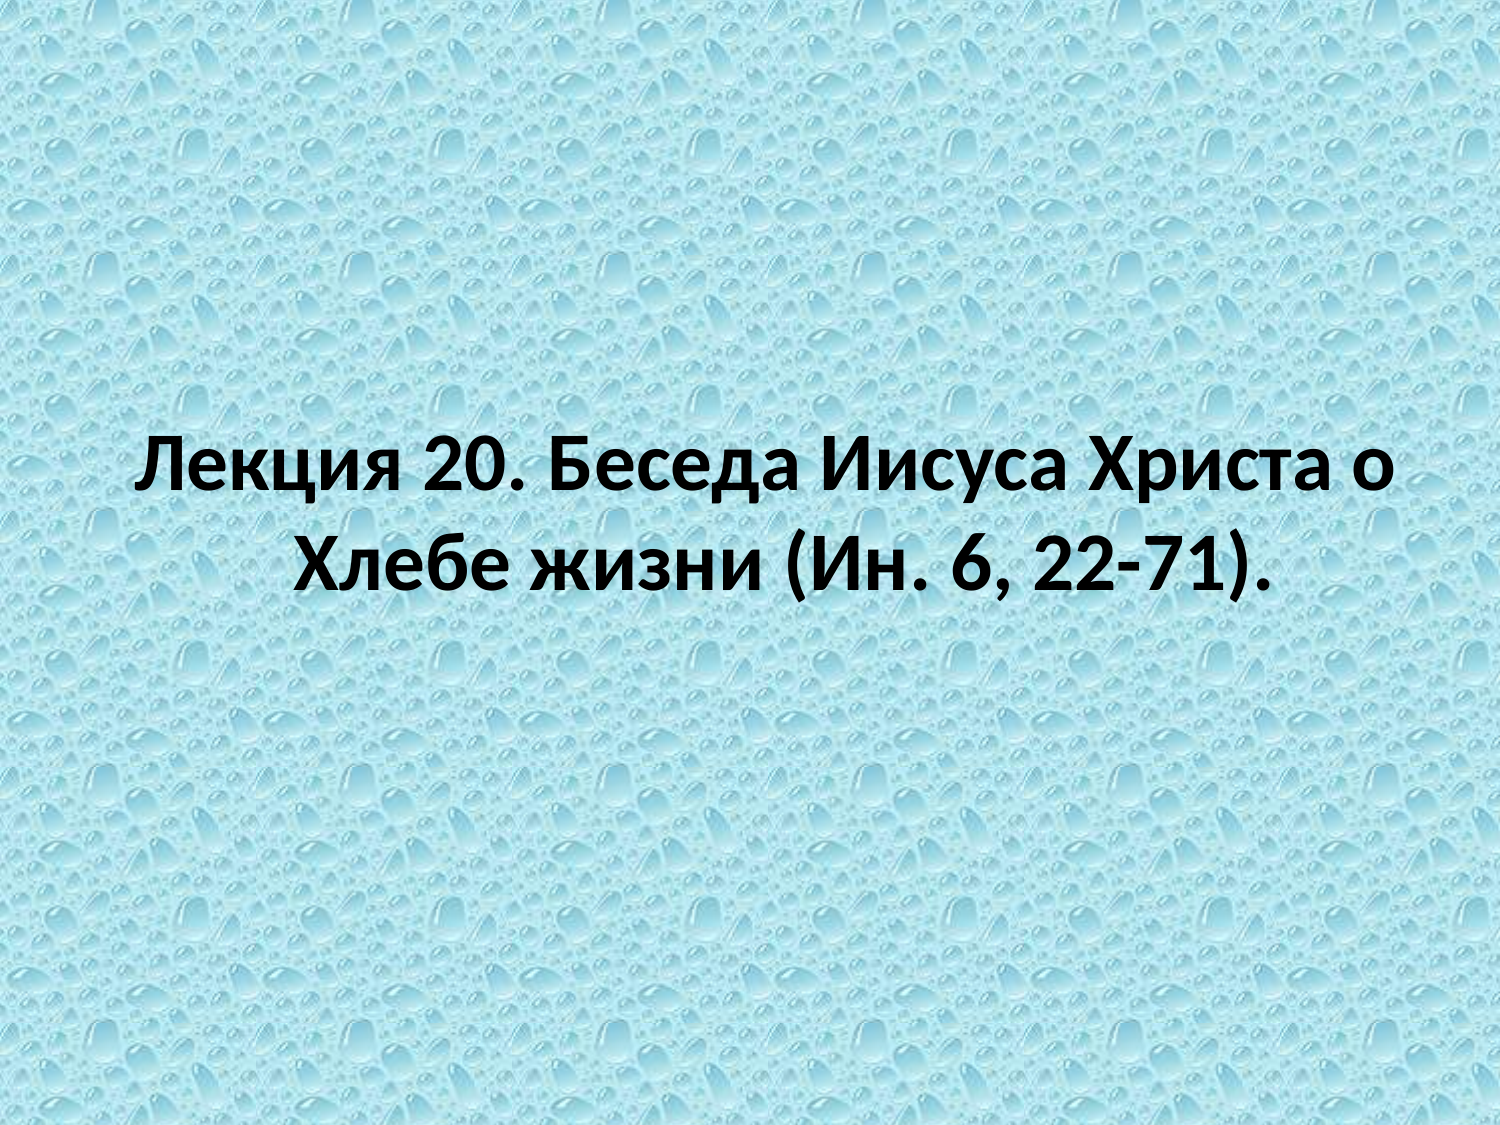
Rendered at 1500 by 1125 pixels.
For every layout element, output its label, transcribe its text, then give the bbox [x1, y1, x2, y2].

title Лекция 20. Беседа Иисуса Христа о Хлебе жизни (Ин. 6, 22-71). [0, 0, 1500, 1125]
